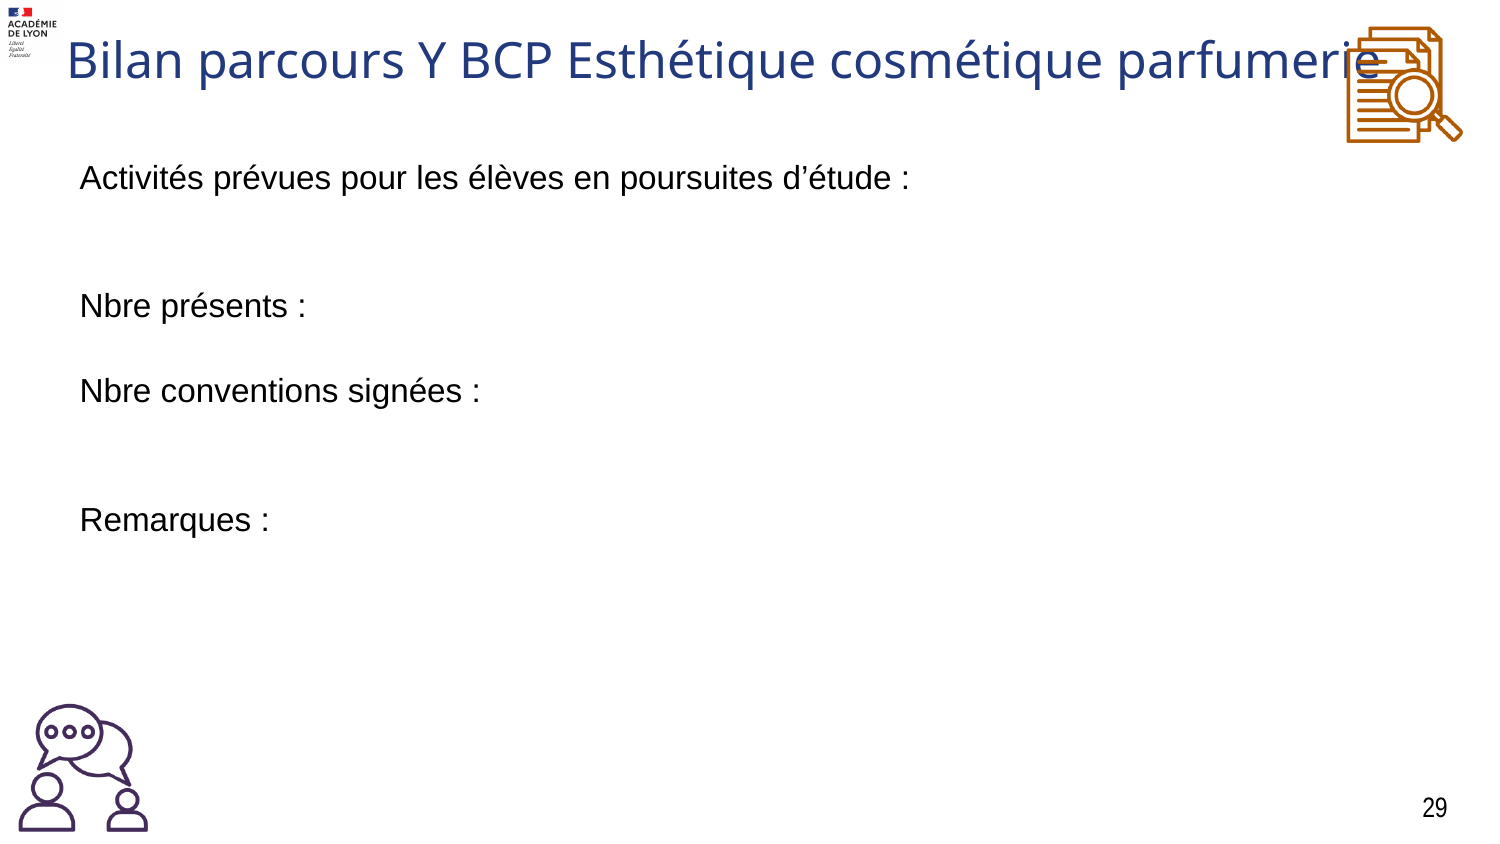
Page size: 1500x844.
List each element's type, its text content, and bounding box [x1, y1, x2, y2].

picture [0, 0, 65, 66]
slide_number 29 [1404, 782, 1466, 827]
picture [17, 702, 149, 834]
picture [1342, 22, 1467, 147]
text_box Activités prévues pour les élèves en poursuites d’étude : Nbre présents : Nbre conventions signées : Remarques : [64, 146, 1434, 695]
text_box Bilan parcours Y BCP Esthétique cosmétique parfumerie [51, 21, 1344, 96]
